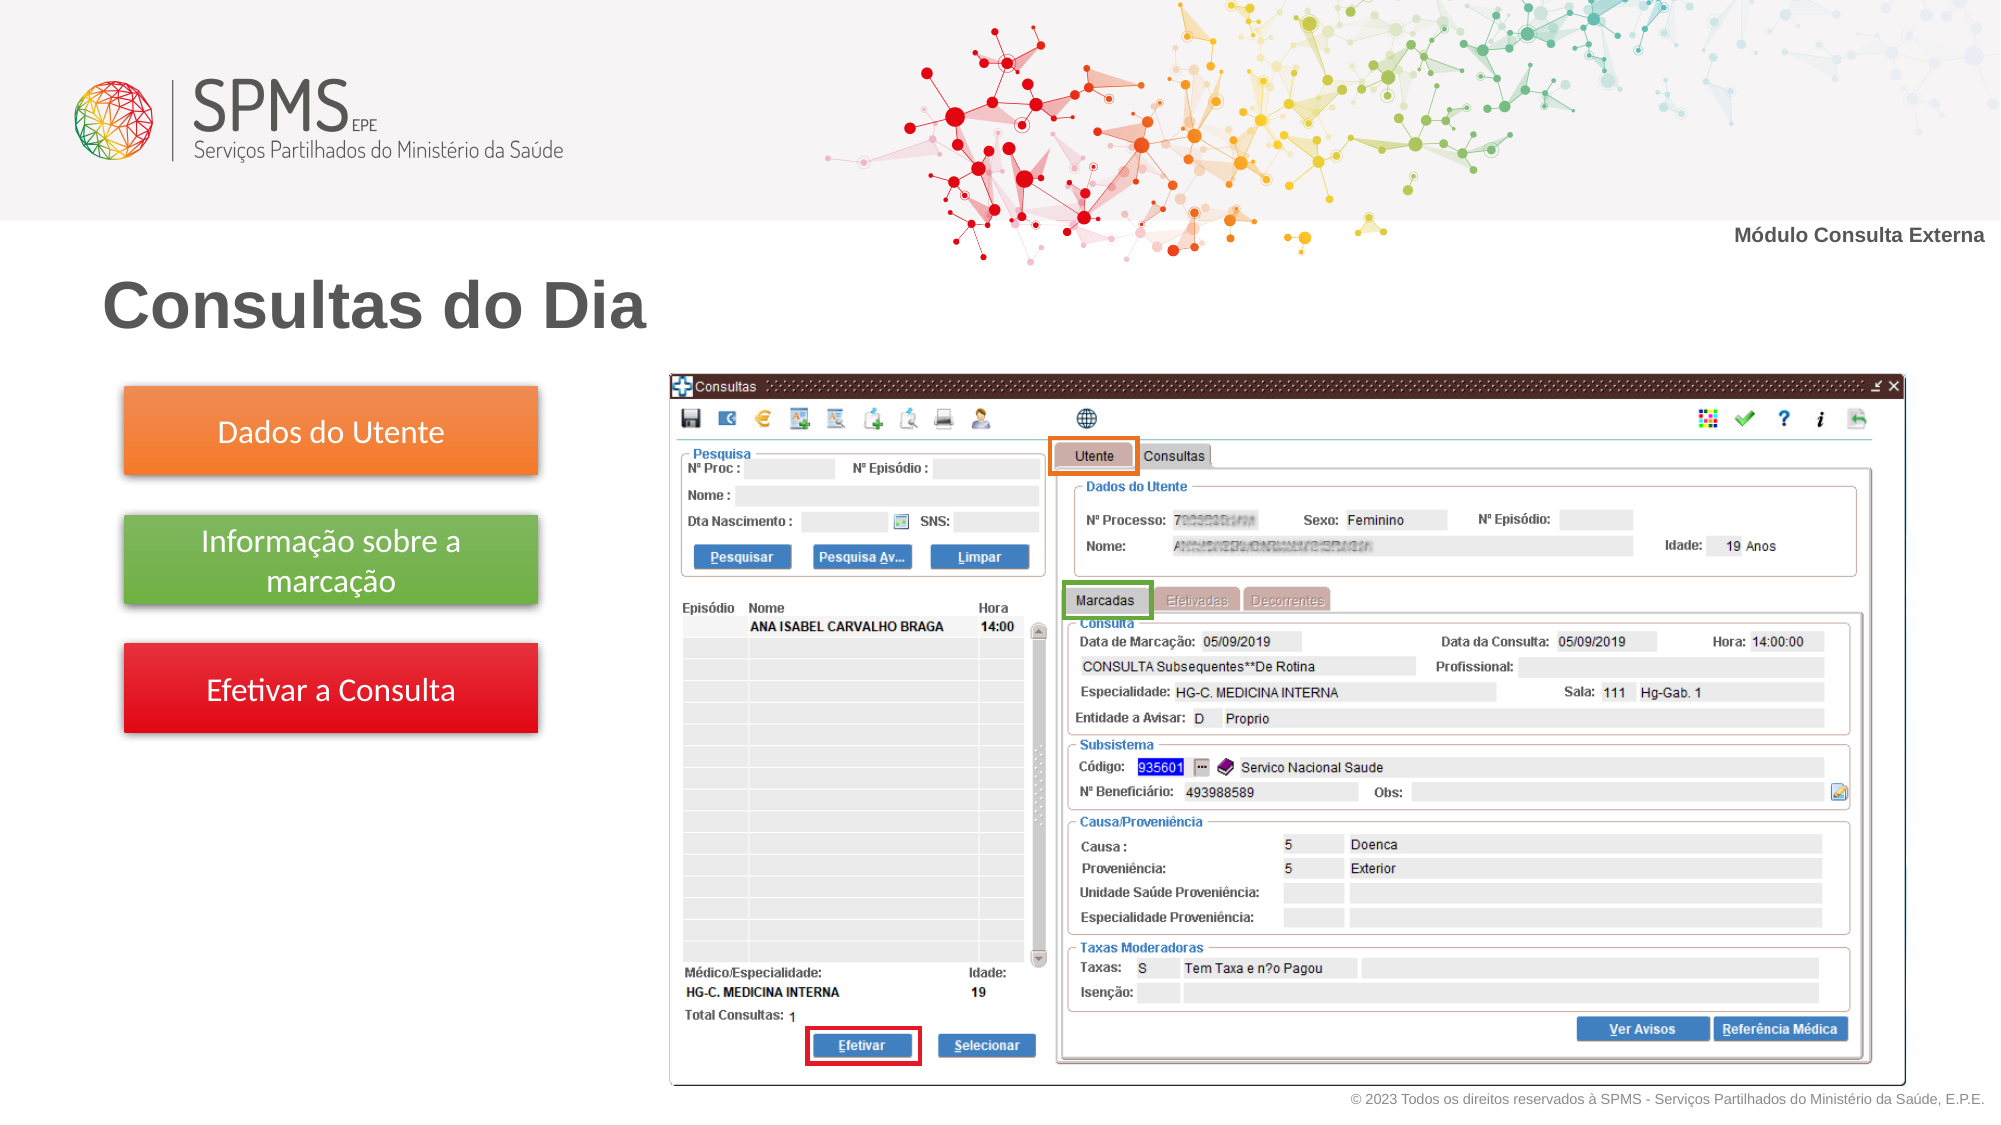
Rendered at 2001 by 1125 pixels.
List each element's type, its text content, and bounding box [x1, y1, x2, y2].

text_box Consultas do Dia [87, 264, 694, 374]
picture [0, 0, 2000, 283]
text_box Dados do Utente [124, 386, 538, 475]
text_box Informação sobre a marcação [124, 515, 538, 604]
text_box Módulo Consulta Externa [1501, 204, 2000, 264]
text_box Efetivar a Consulta [124, 643, 538, 733]
text_box © 2023 Todos os direitos reservados à SPMS - Serviços Partilhados do Ministério da Saúde, E.P.E. [977, 1068, 2000, 1125]
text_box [669, 373, 1907, 1087]
